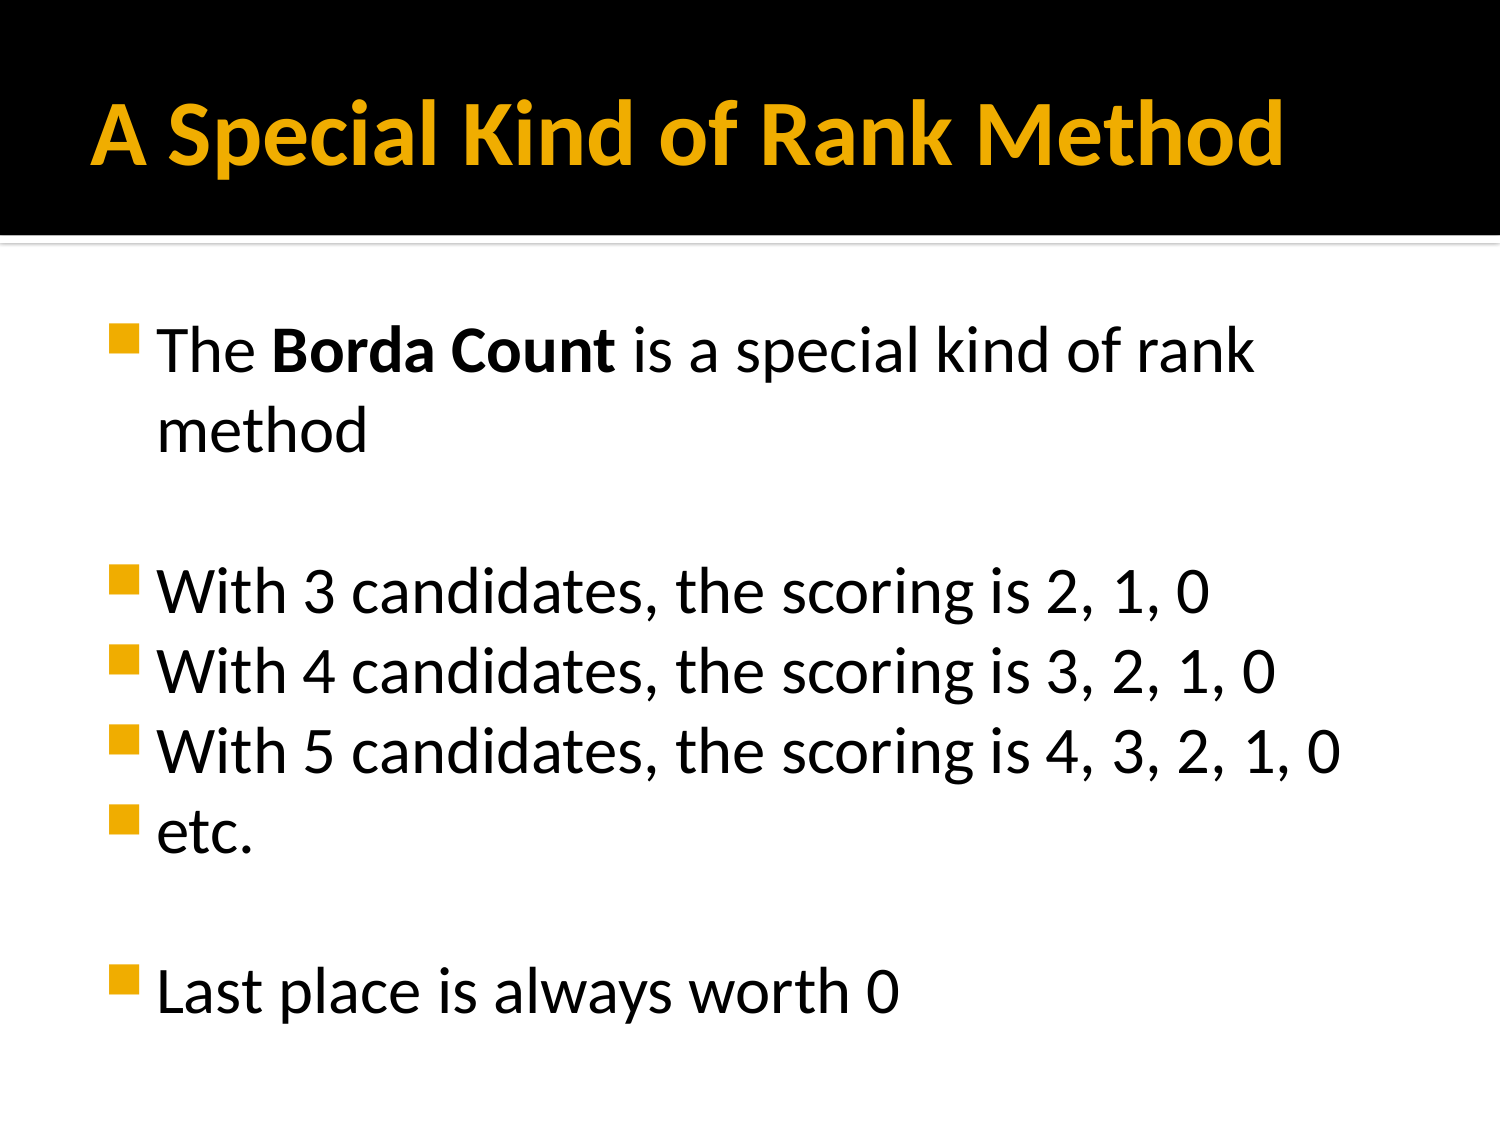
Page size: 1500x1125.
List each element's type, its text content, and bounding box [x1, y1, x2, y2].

title A Special Kind of Rank Method [75, 25, 1425, 231]
list The Borda Count is a special kind of rank method With 3 candidates, the scoring is 2, 1, 0 With 4 candidates, the scoring is 3, 2, 1, 0 With 5 candidates, the scoring is 4, 3, 2, 1, 0 etc. Last place is always worth 0 [75, 291, 1425, 1050]
